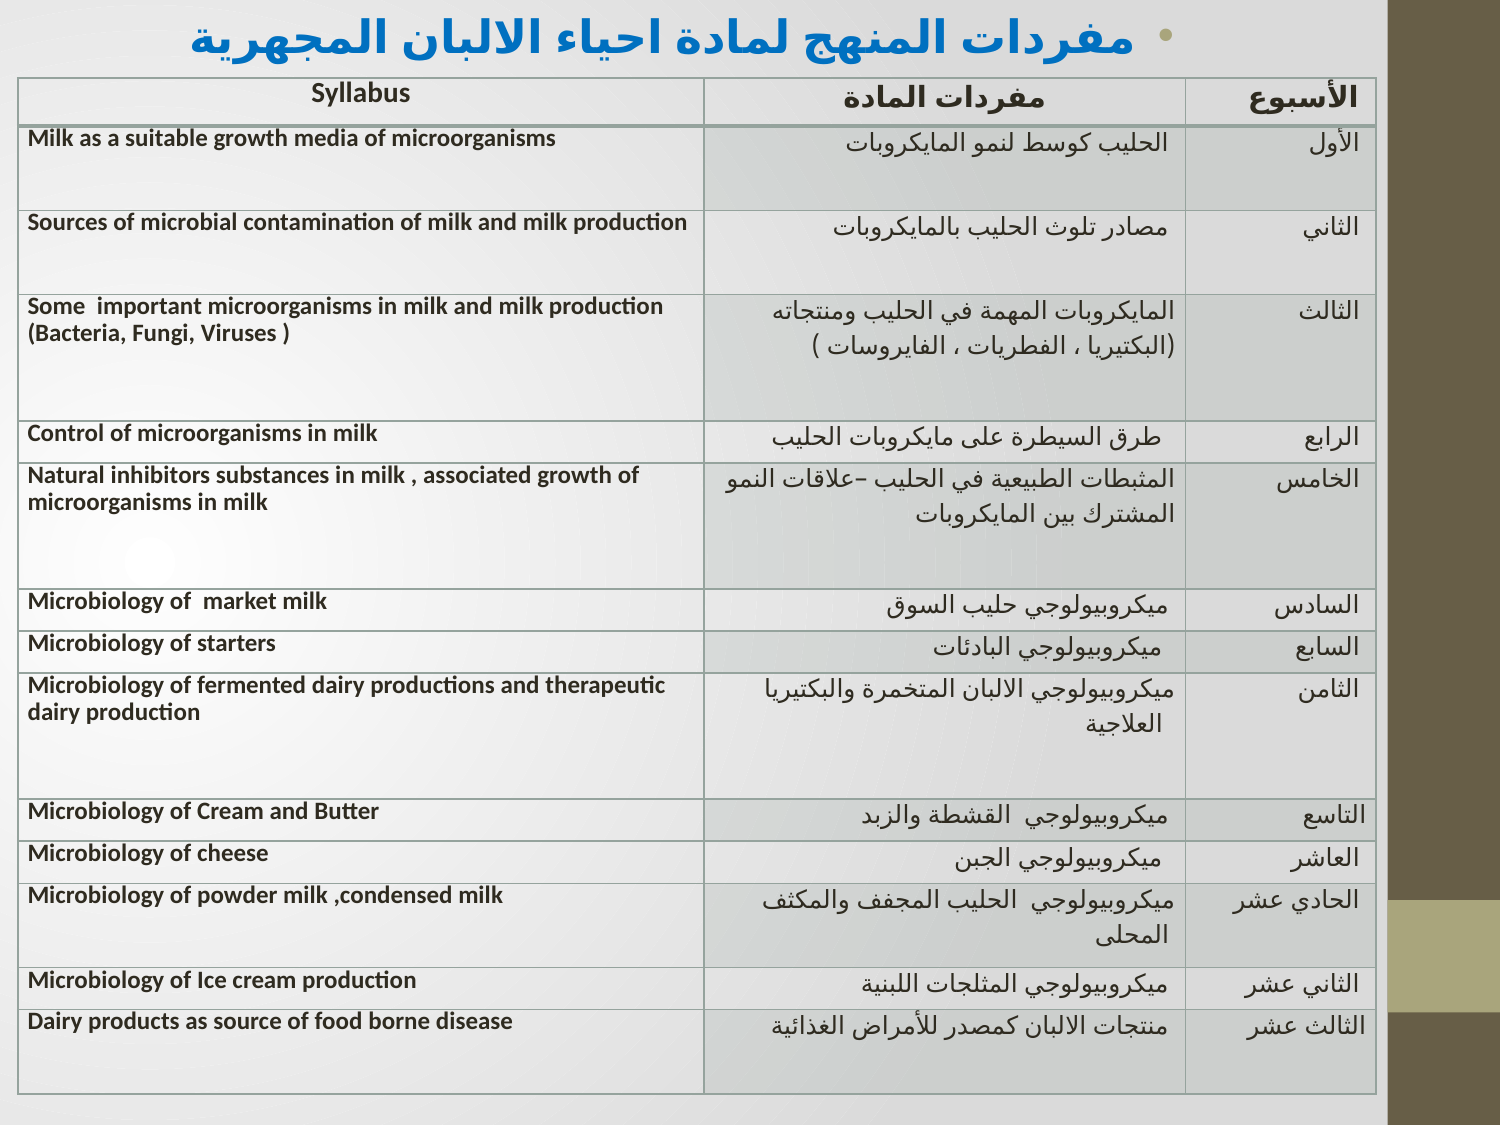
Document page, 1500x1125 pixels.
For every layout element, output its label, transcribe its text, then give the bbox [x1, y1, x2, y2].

table_cell Sources of microbial contamination of milk and milk production [19, 211, 703, 294]
table_cell المايكروبات المهمة في الحليب ومنتجاته (البكتيريا ، الفطريات ، الفايروسات ) [705, 295, 1185, 420]
table_cell الأول [1186, 128, 1375, 210]
table_cell الثاني عشر [1186, 968, 1375, 1009]
list مفردات المنهج لمادة احياء الالبان المجهرية [17, 0, 1365, 77]
table_cell مصادر تلوث الحليب بالمايكروبات [705, 211, 1185, 294]
table_cell Milk as a suitable growth media of microorganisms [19, 128, 703, 210]
table_cell ميكروبيولوجي البادئات [705, 632, 1185, 672]
table_header مفردات المادة [705, 79, 1185, 124]
table_header Syllabus [19, 79, 703, 124]
table_cell ميكروبيولوجي حليب السوق [705, 590, 1185, 630]
table_cell Microbiology of fermented dairy productions and therapeutic dairy production [19, 674, 703, 798]
table_cell الثالث عشر [1186, 1010, 1375, 1093]
table_cell Natural inhibitors substances in milk , associated growth of microorganisms in milk [19, 464, 703, 588]
table_cell Some important microorganisms in milk and milk production (Bacteria, Fungi, Viruses ) [19, 295, 703, 420]
table_cell الثاني [1186, 211, 1375, 294]
table_cell Dairy products as source of food borne disease [19, 1010, 703, 1093]
table_cell منتجات الالبان كمصدر للأمراض الغذائية [705, 1010, 1185, 1093]
table_cell الخامس [1186, 464, 1375, 588]
table_cell الثالث [1186, 295, 1375, 420]
table_cell طرق السيطرة على مايكروبات الحليب [705, 422, 1185, 462]
table_cell الحادي عشر [1186, 884, 1375, 967]
table_cell العاشر [1186, 842, 1375, 883]
table_cell Microbiology of Cream and Butter [19, 800, 703, 840]
table_cell الثامن [1186, 674, 1375, 798]
table_cell ميكروبيولوجي الالبان المتخمرة والبكتيريا العلاجية [705, 674, 1185, 798]
table_cell السادس [1186, 590, 1375, 630]
table_cell Microbiology of cheese [19, 842, 703, 883]
table_cell Control of microorganisms in milk [19, 422, 703, 462]
table_cell Microbiology of market milk [19, 590, 703, 630]
table_cell المثبطات الطبيعية في الحليب –علاقات النمو المشترك بين المايكروبات [705, 464, 1185, 588]
table_cell السابع [1186, 632, 1375, 672]
table_cell الحليب كوسط لنمو المايكروبات [705, 128, 1185, 210]
table_cell ميكروبيولوجي القشطة والزبد [705, 800, 1185, 840]
table_cell ميكروبيولوجي الجبن [705, 842, 1185, 883]
table_cell Microbiology of powder milk ,condensed milk [19, 884, 703, 967]
table_cell ميكروبيولوجي الحليب المجفف والمكثف المحلى [705, 884, 1185, 967]
table_cell التاسع [1186, 800, 1375, 840]
table_header الأسبوع [1186, 79, 1375, 124]
table_cell ميكروبيولوجي المثلجات اللبنية [705, 968, 1185, 1009]
table_cell Microbiology of starters [19, 632, 703, 672]
table_cell الرابع [1186, 422, 1375, 462]
table_cell Microbiology of Ice cream production [19, 968, 703, 1009]
